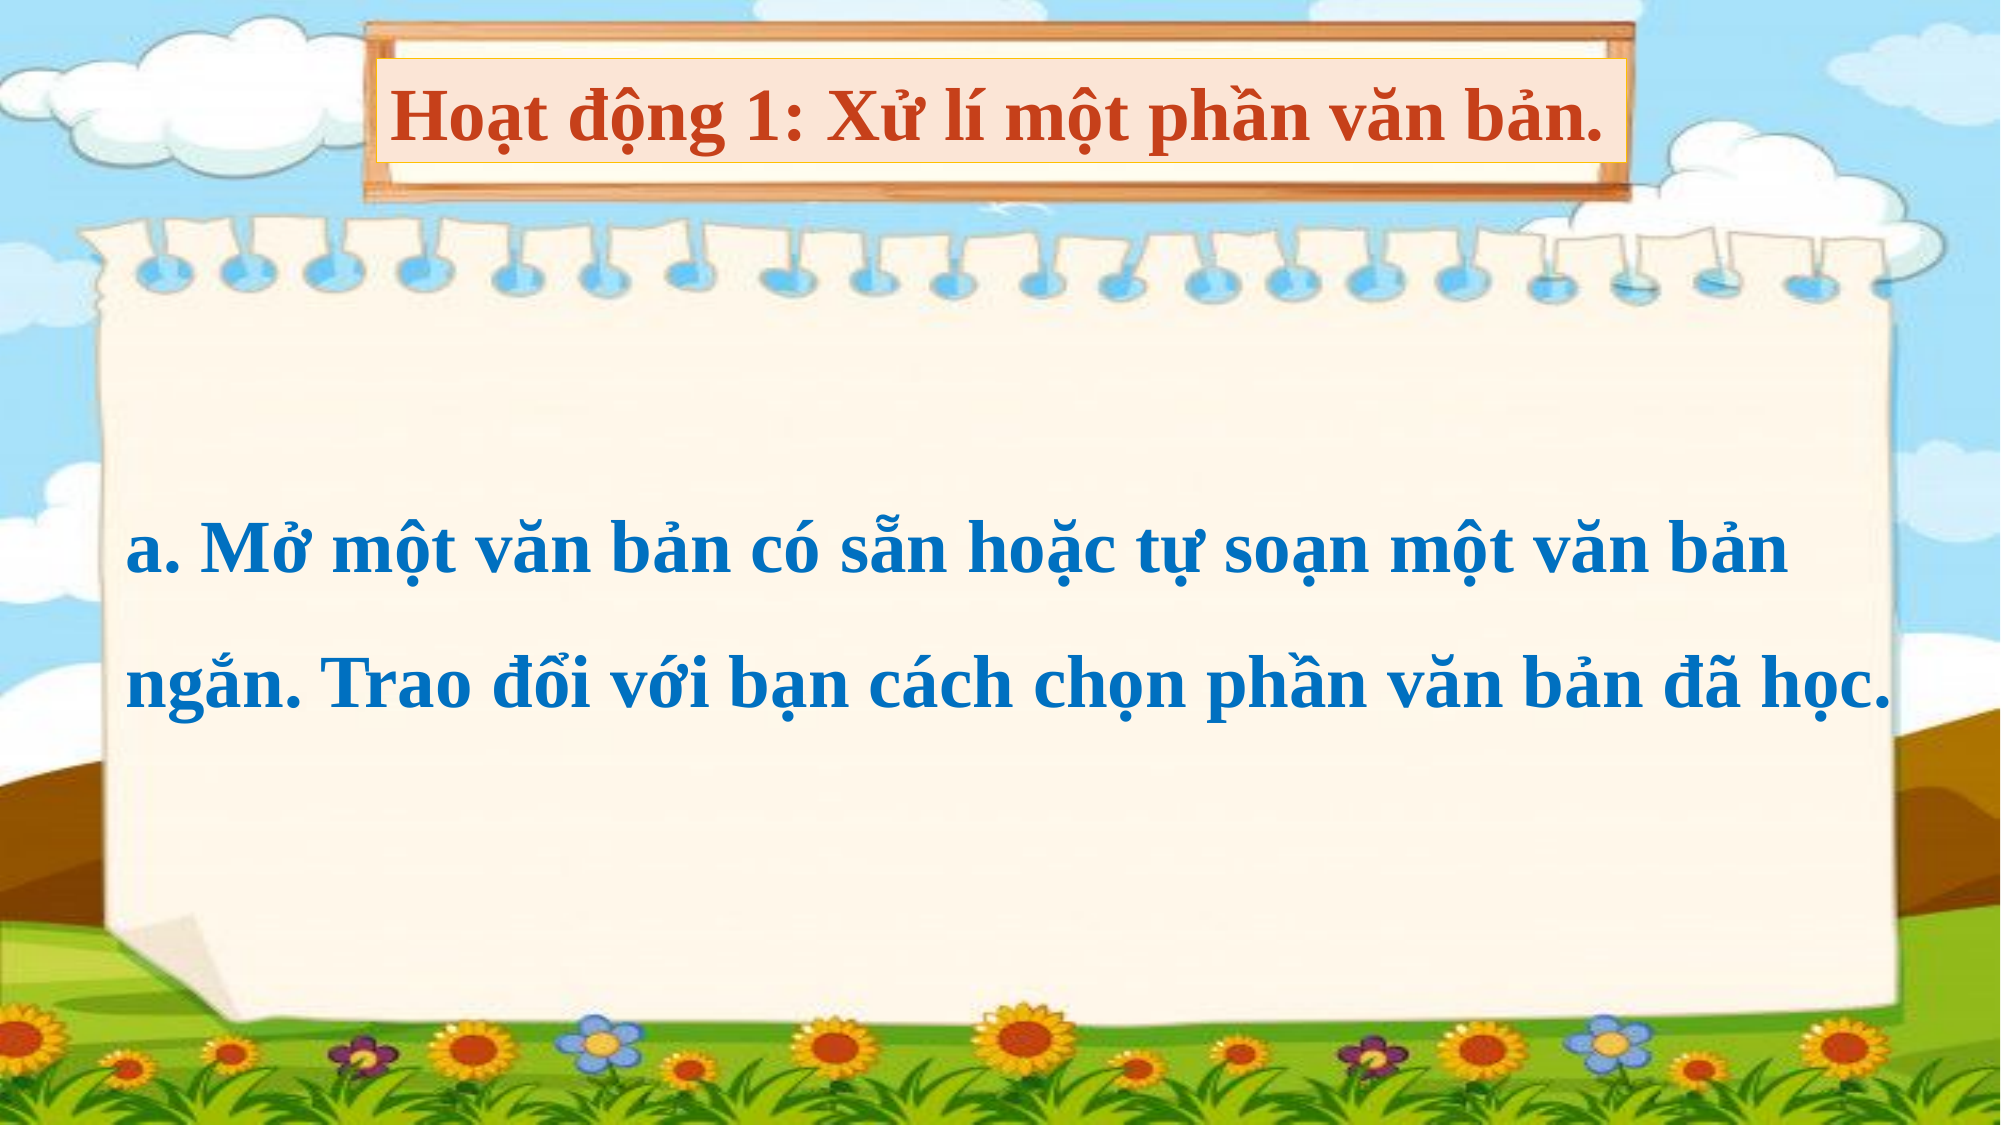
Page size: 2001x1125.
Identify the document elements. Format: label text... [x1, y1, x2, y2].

text_box a. Mở một văn bản có sẵn hoặc tự soạn một văn bản ngắn. Trao đổi với bạn cách chọn phần văn bản đã học. [110, 445, 1948, 731]
text_box Hoạt động 1: Xử lí một phần văn bản. [376, 58, 1627, 163]
picture [0, 0, 2001, 1125]
